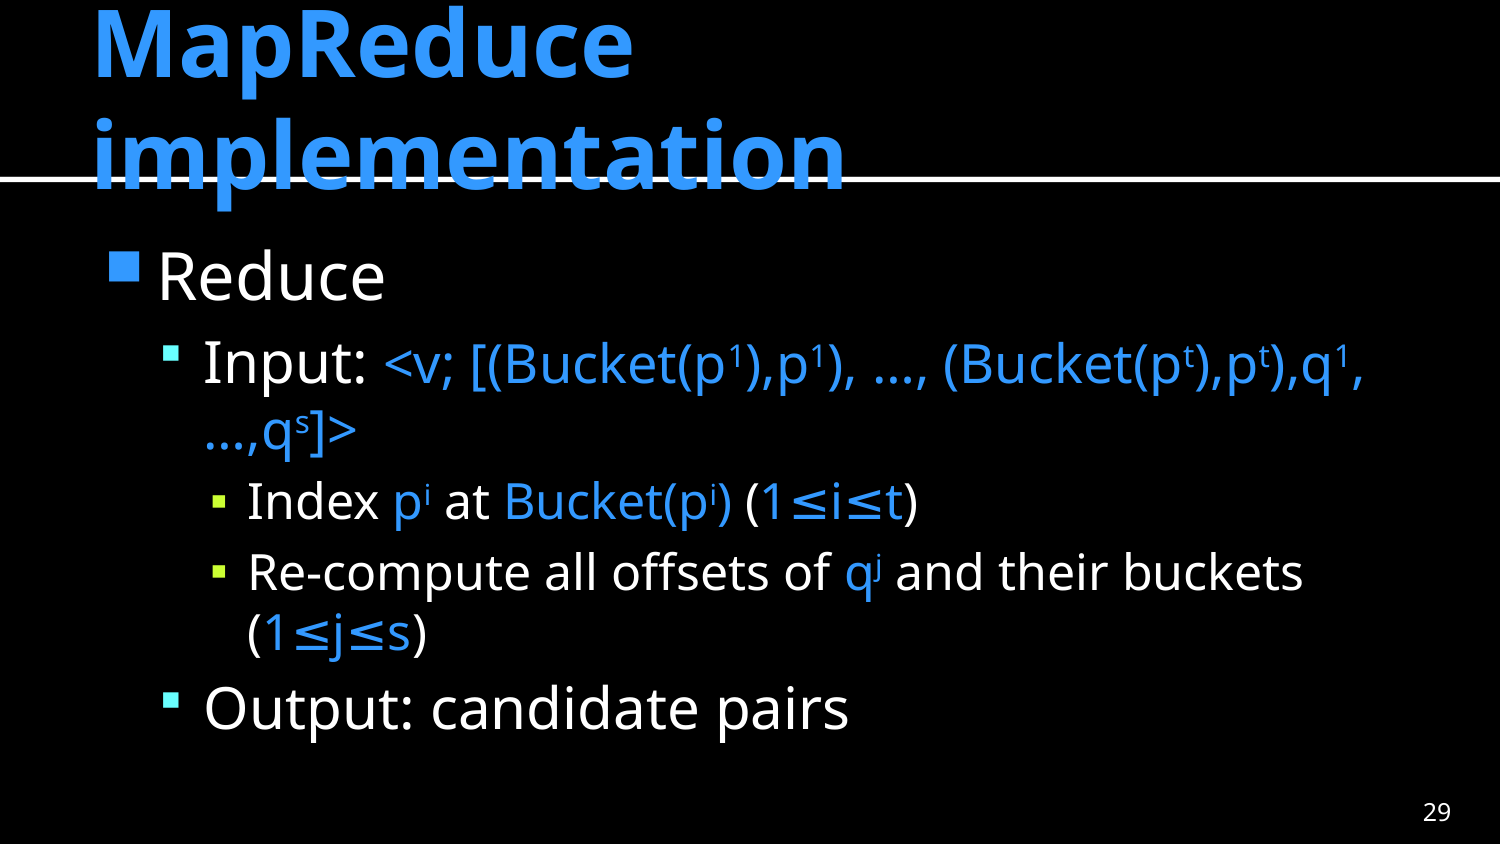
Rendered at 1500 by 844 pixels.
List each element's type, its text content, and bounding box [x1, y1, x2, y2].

list Reduce Input: <v; [(Bucket(p1),p1), …, (Bucket(pt),pt),q1,…,qs]> Index pi at Bucket(pi) (1≤i≤t) Re-compute all offsets of qj and their buckets (1≤j≤s) Output: candidate pairs [75, 218, 1425, 788]
slide_number 28 [1345, 796, 1467, 831]
title MapReduce implementation [75, 19, 1425, 174]
